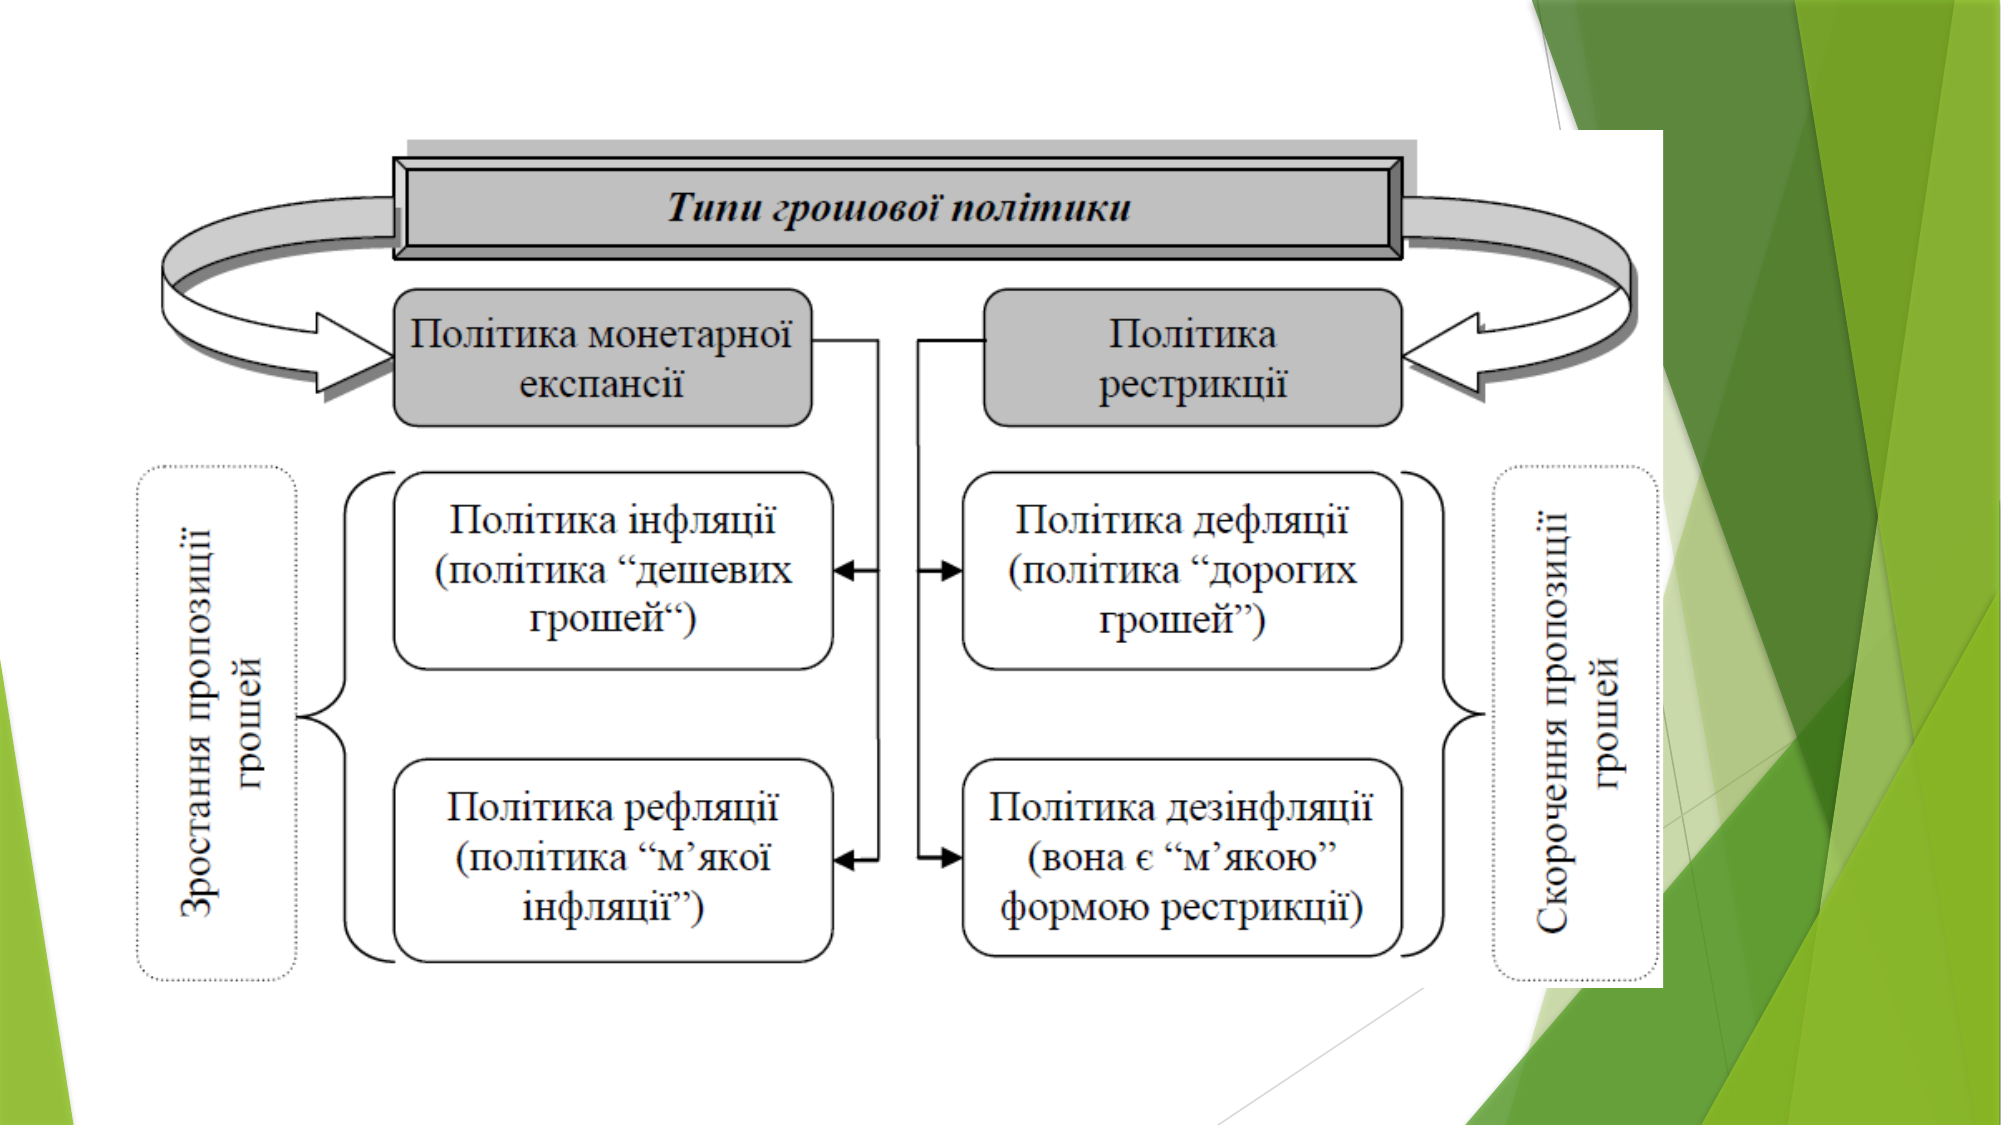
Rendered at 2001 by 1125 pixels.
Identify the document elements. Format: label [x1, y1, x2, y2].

list [130, 130, 1664, 989]
